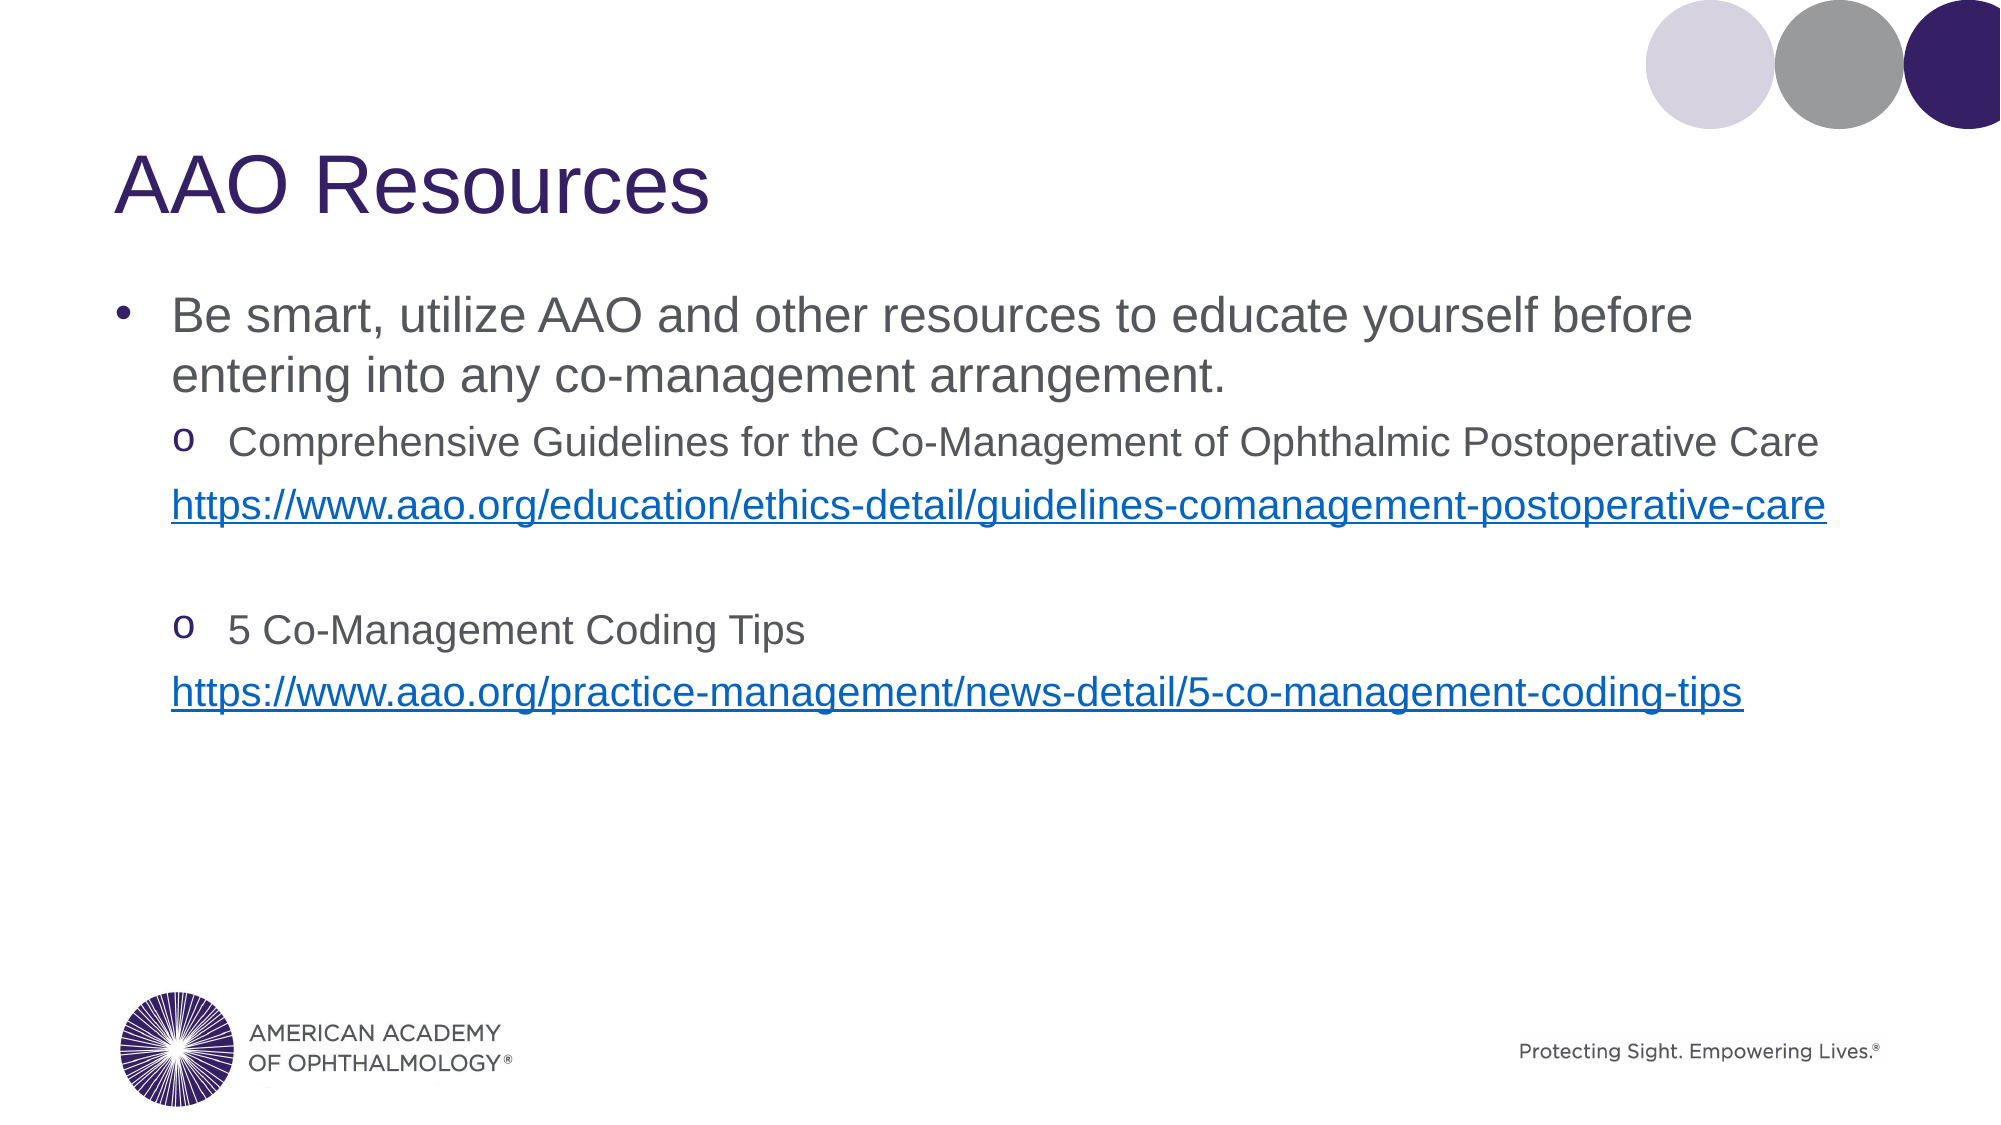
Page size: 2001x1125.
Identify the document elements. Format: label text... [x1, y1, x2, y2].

picture [108, 981, 531, 1113]
title AAO Resources [99, 37, 1900, 238]
picture [1515, 1034, 1890, 1066]
list Be smart, utilize AAO and other resources to educate yourself before entering into any co-management arrangement. Comprehensive Guidelines for the Co-Management of Ophthalmic Postoperative Care https://www.aao.org/education/ethics-detail/guidelines-comanagement-postoperative-care 5 Co-Management Coding Tips https://www.aao.org/practice-management/news-detail/5-co-management-coding-tips [99, 275, 1900, 950]
